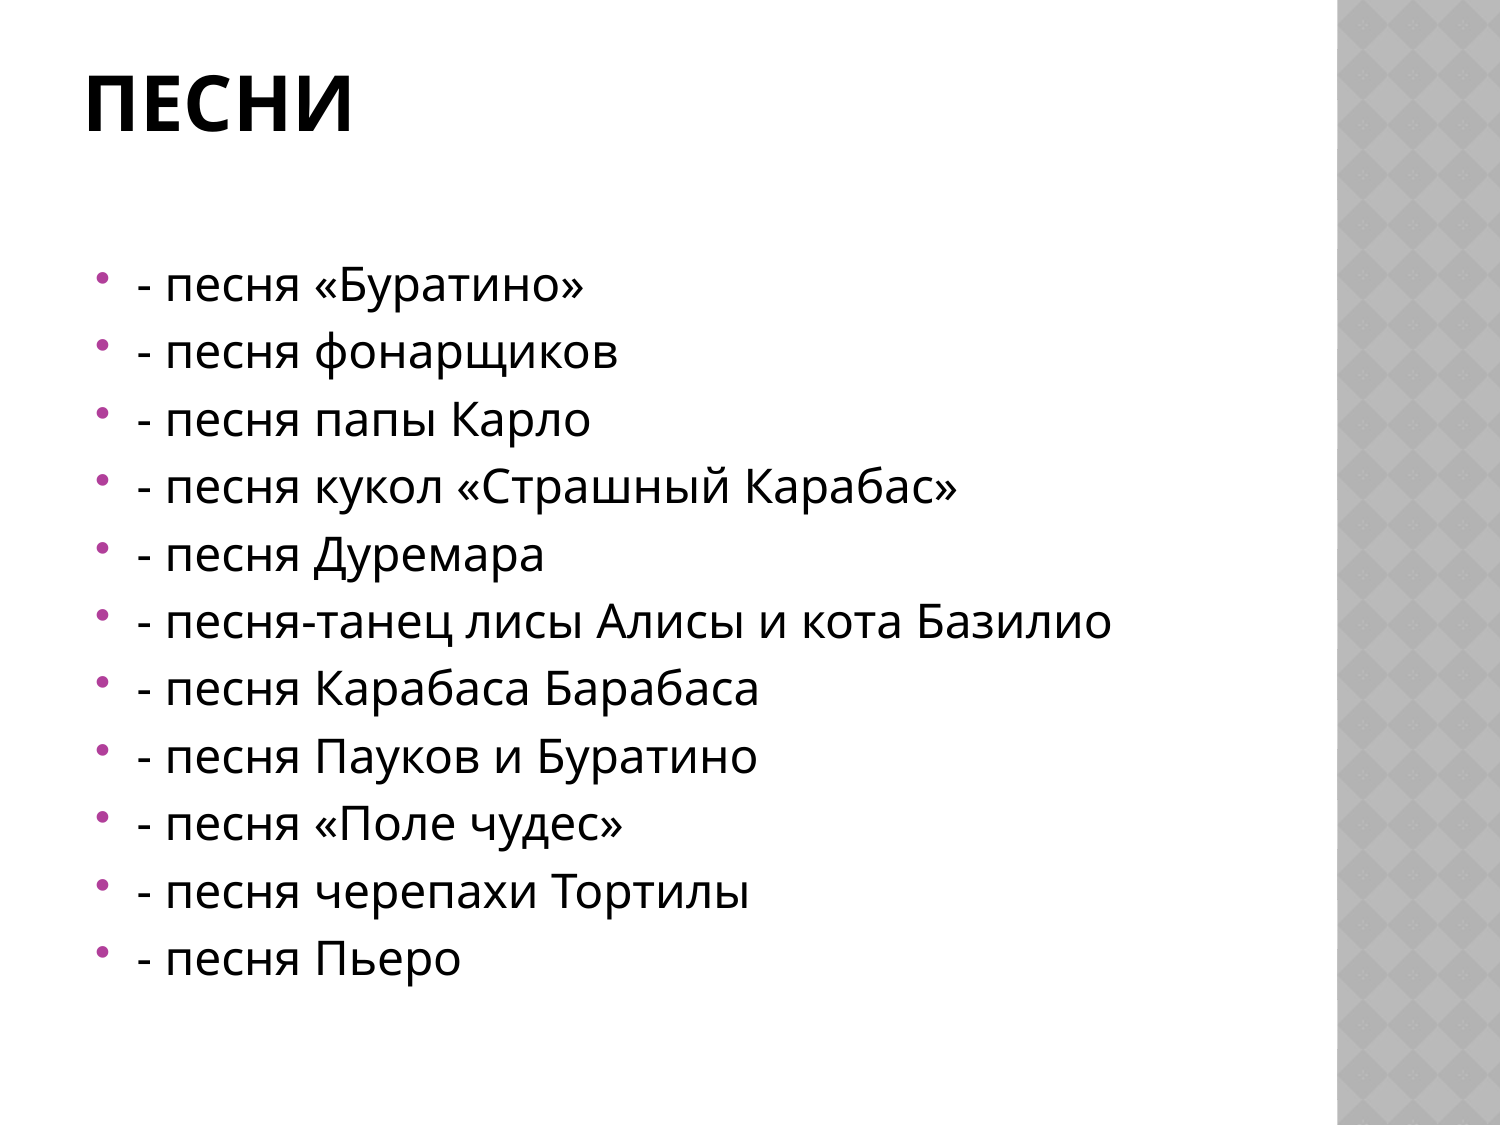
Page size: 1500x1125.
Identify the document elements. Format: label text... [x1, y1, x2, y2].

title Песни [75, 52, 1263, 240]
list - песня «Буратино» - песня фонарщиков - песня папы Карло - песня кукол «Страшный Карабас» - песня Дуремара - песня-танец лисы Алисы и кота Базилио - песня Карабаса Барабаса - песня Пауков и Буратино - песня «Поле чудес» - песня черепахи Тортилы - песня Пьеро [82, 246, 1325, 997]
